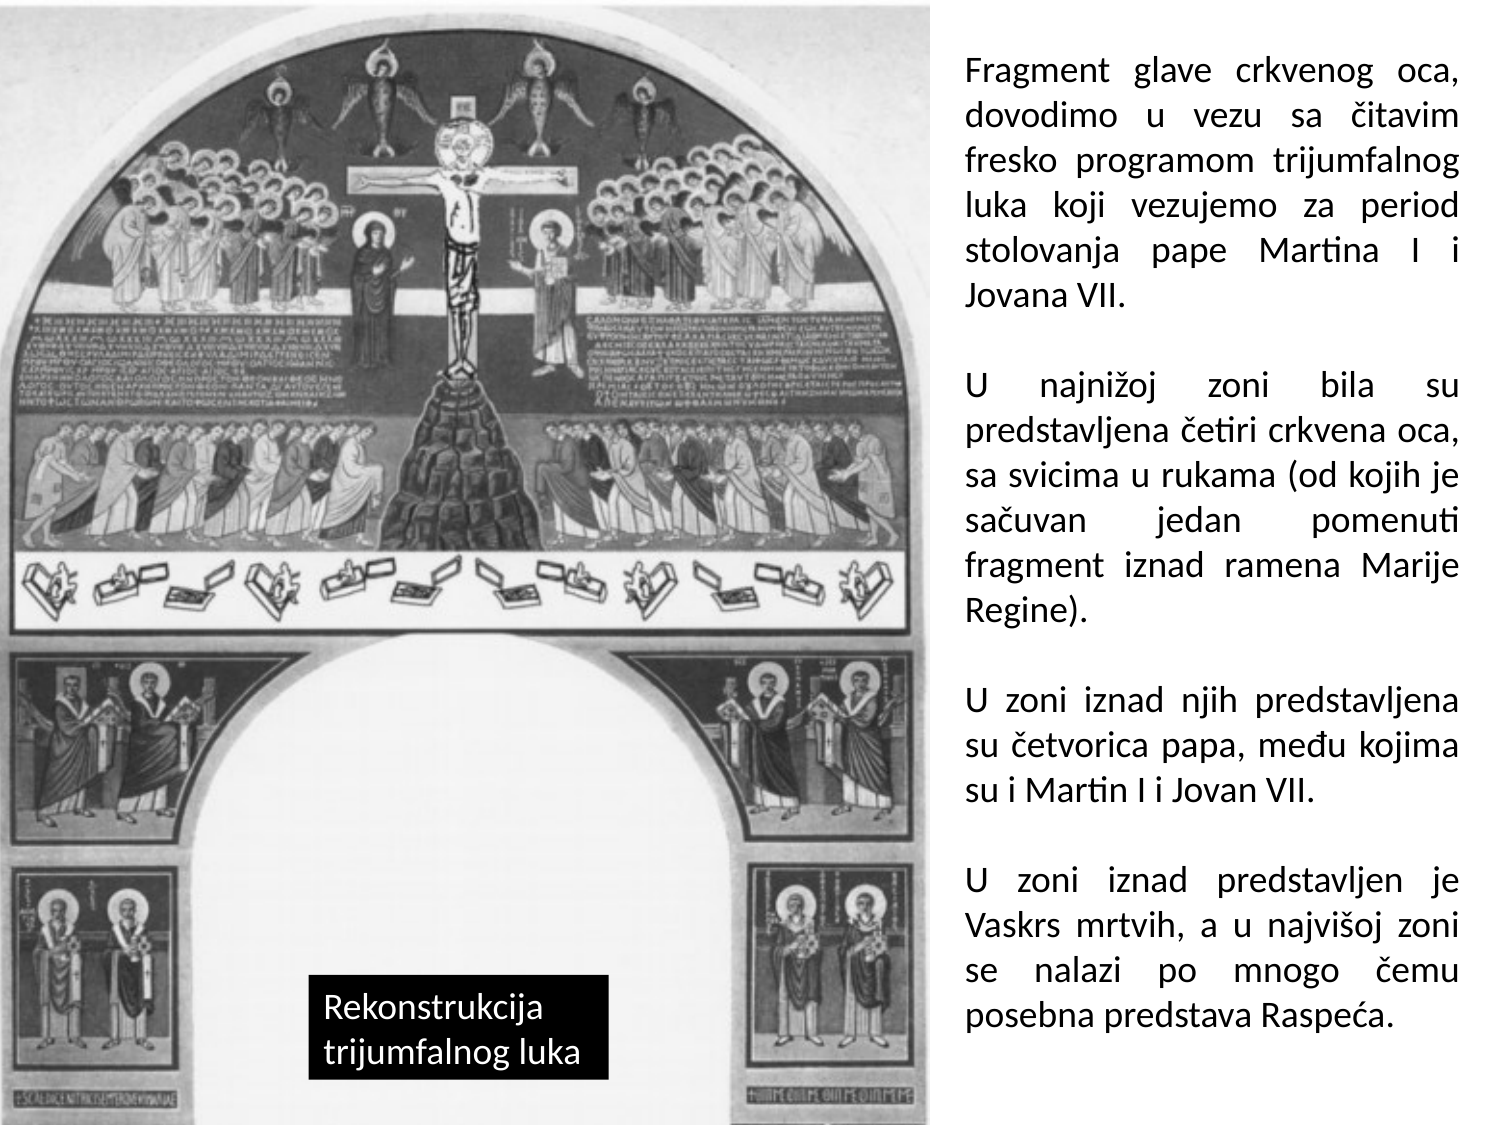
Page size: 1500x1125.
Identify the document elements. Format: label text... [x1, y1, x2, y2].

picture [0, 0, 930, 1125]
text_box Fragment glave crkvenog oca, dovodimo u vezu sa čitavim fresko programom trijumfalnog luka koji vezujemo za period stolovanja pape Martina I i Jovana VII. U najnižoj zoni bila su predstavljena četiri crkvena oca, sa svicima u rukama (od kojih je sačuvan jedan pomenuti fragment iznad ramena Marije Regine). U zoni iznad njih predstavljena su četvorica papa, među kojima su i Martin I i Jovan VII. U zoni iznad predstavljen je Vaskrs mrtvih, a u najvišoj zoni se nalazi po mnogo čemu posebna predstava Raspeća. [949, 37, 1475, 1043]
